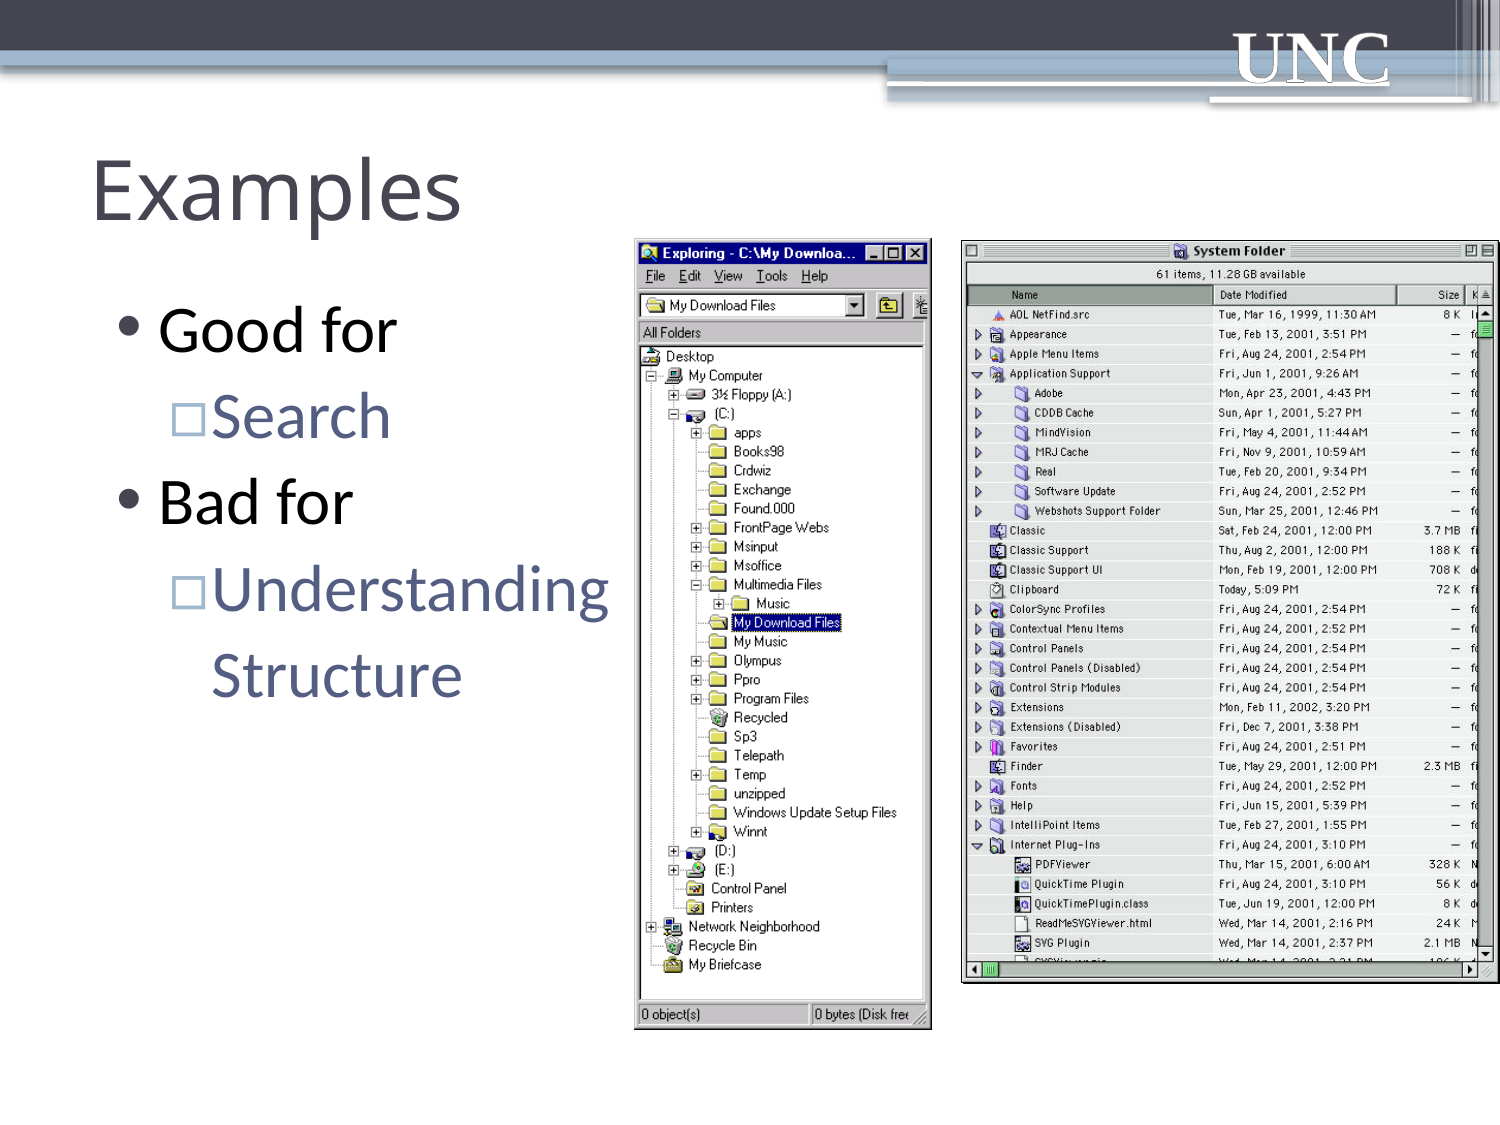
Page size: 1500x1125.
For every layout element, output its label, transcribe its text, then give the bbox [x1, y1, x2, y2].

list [961, 240, 1500, 984]
text_box Good for Search Bad for Understanding Structure [83, 277, 1434, 1069]
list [633, 238, 932, 1031]
title Examples [75, 99, 1425, 275]
